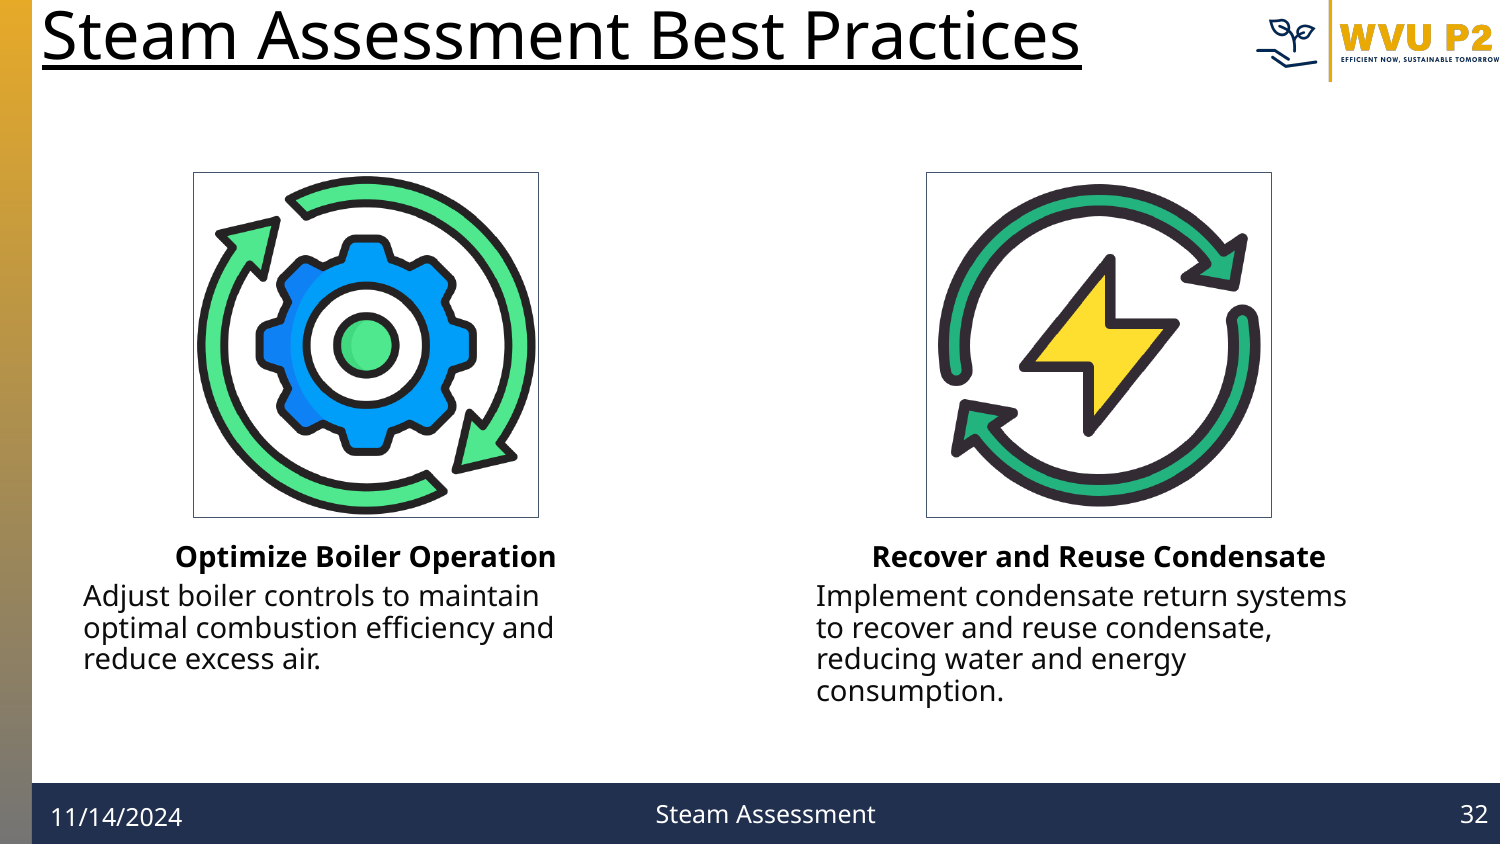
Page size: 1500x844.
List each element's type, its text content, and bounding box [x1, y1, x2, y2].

text_box Recover and Reuse Condensate Implement condensate return systems to recover and reuse condensate, reducing water and energy consumption. [800, 522, 1398, 712]
picture [194, 172, 539, 517]
title Steam Assessment Best Practices [30, 0, 1325, 77]
text_box Optimize Boiler Operation Adjust boiler controls to maintain optimal combustion efficiency and reduce excess air. [67, 522, 665, 712]
picture [927, 172, 1272, 517]
slide_number ‹#› [1162, 793, 1500, 839]
picture [1256, 0, 1500, 82]
